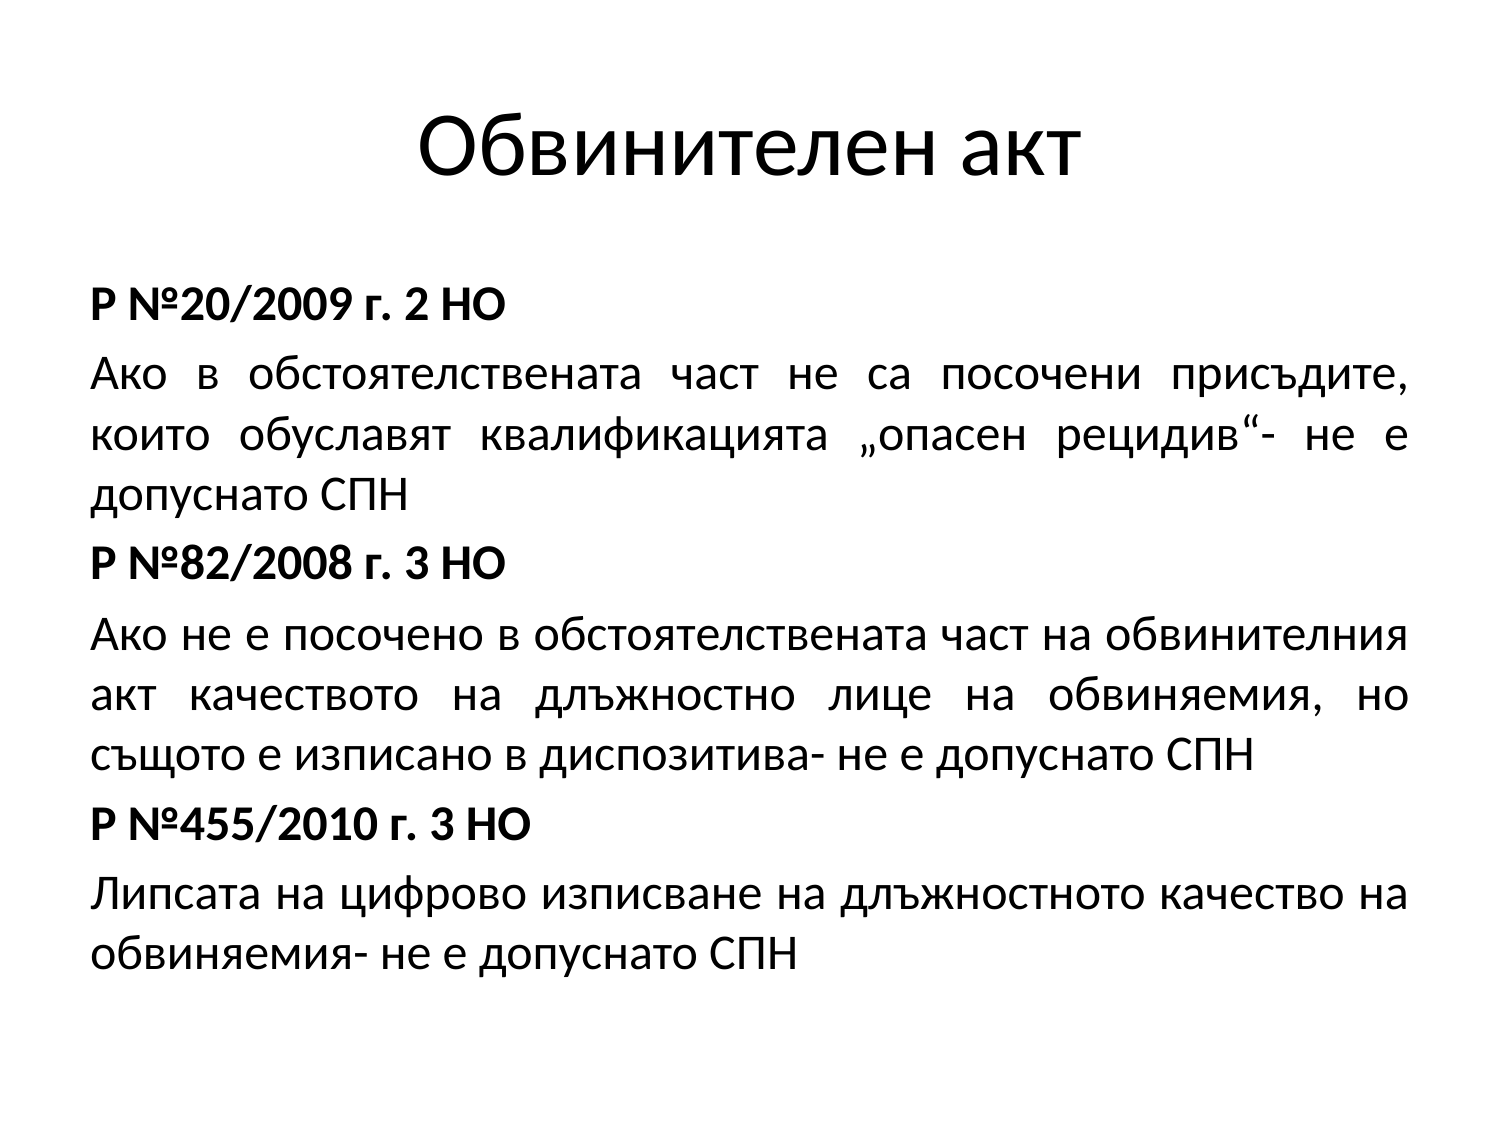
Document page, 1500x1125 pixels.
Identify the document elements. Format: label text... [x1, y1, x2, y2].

list Р №20/2009 г. 2 НО Ако в обстоятелствената част не са посочени присъдите, които обуславят квалификацията „опасен рецидив“- не е допуснато СПН Р №82/2008 г. 3 НО Ако не е посочено в обстоятелствената част на обвинителния акт качеството на длъжностно лице на обвиняемия, но същото е изписано в диспозитива- не е допуснато СПН Р №455/2010 г. 3 НО Липсата на цифрово изписване на длъжностното качество на обвиняемия- не е допуснато СПН [75, 262, 1425, 1005]
title Обвинителен акт [75, 45, 1425, 233]
